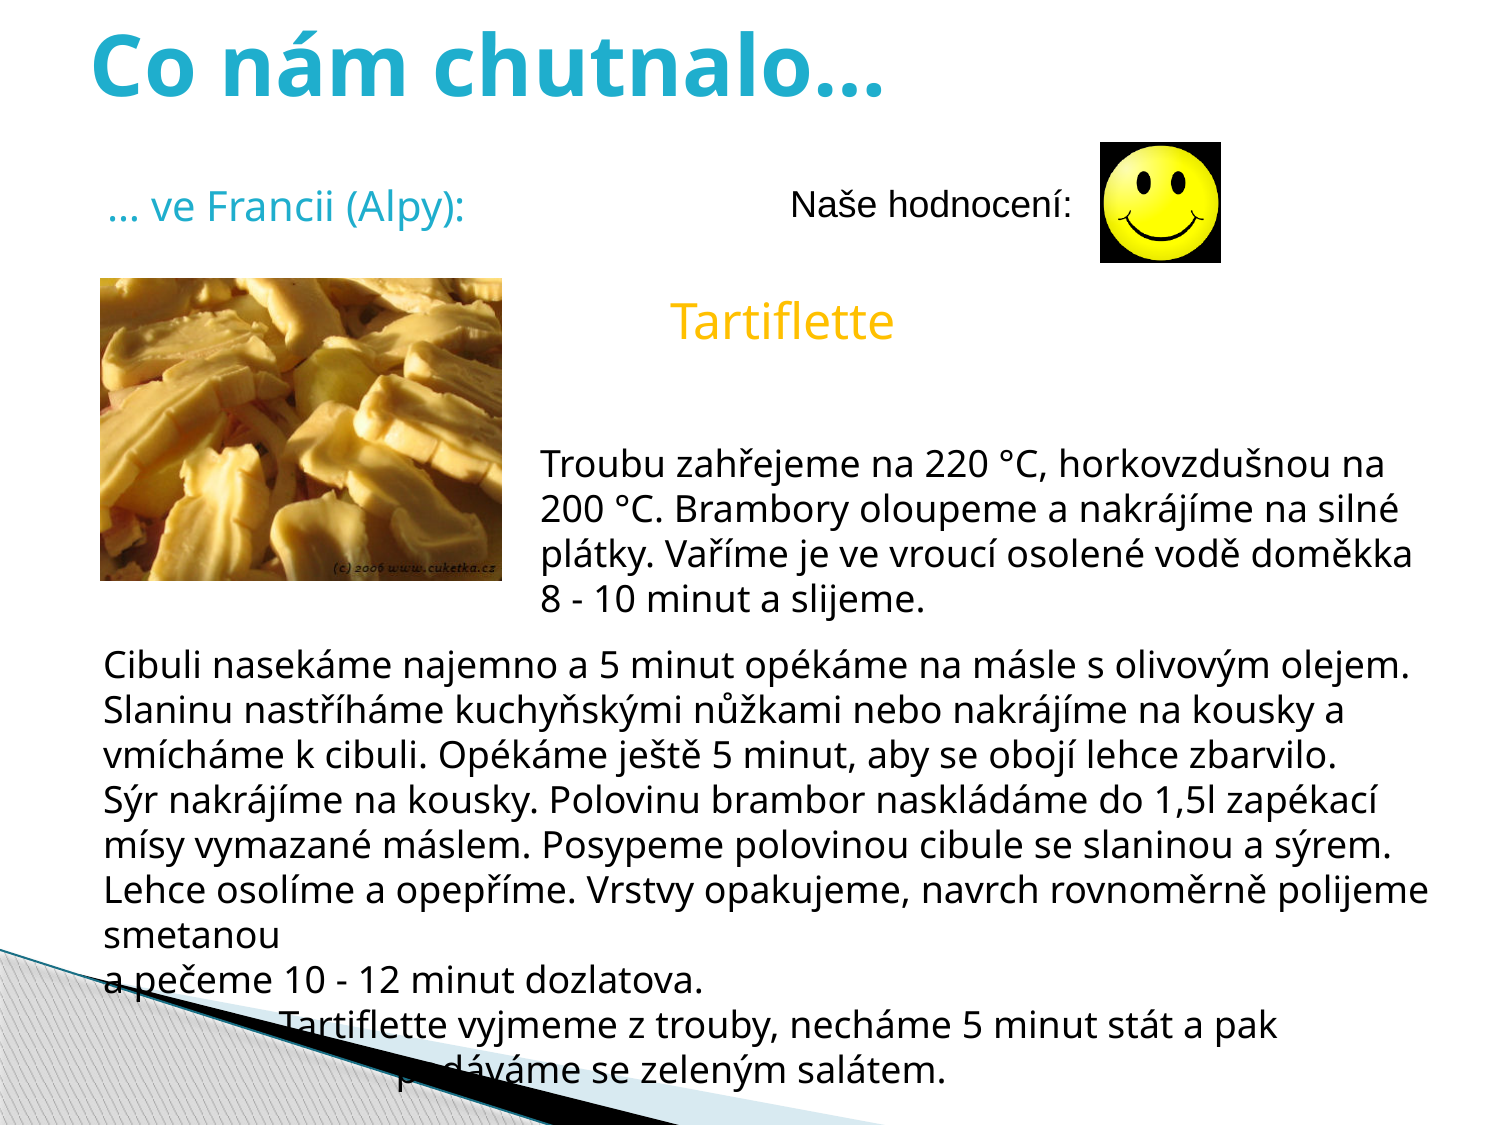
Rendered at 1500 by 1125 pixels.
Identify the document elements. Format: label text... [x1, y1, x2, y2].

list … ve Francii (Alpy): [74, 172, 1425, 1000]
text_box Naše hodnocení: [775, 172, 1094, 233]
text_box Cibuli nasekáme najemno a 5 minut opékáme na másle s olivovým olejem. Slaninu nastříháme kuchyňskými nůžkami nebo nakrájíme na kousky a vmícháme k cibuli. Opékáme ještě 5 minut, aby se obojí lehce zbarvilo. Sýr nakrájíme na kousky. Polovinu brambor naskládáme do 1,5l zapékací mísy vymazané máslem. Posypeme polovinou cibule se slaninou a sýrem. Lehce osolíme a opepříme. Vrstvy opakujeme, navrch rovnoměrně polijeme smetanou a pečeme 10 - 12 minut dozlatova. Tartiflette vyjmeme z trouby, necháme 5 minut stát a pak podáváme se zeleným salátem. [88, 633, 1471, 1125]
title Co nám chutnalo… [74, 0, 1425, 126]
text_box Tartiflette [655, 282, 951, 357]
text_box Troubu zahřejeme na 220 °C, horkovzdušnou na 200 °C. Brambory oloupeme a nakrájíme na silné plátky. Vaříme je ve vroucí osolené vodě doměkka 8 - 10 minut a slijeme. [525, 432, 1447, 628]
picture [1100, 142, 1221, 264]
picture [99, 278, 502, 581]
